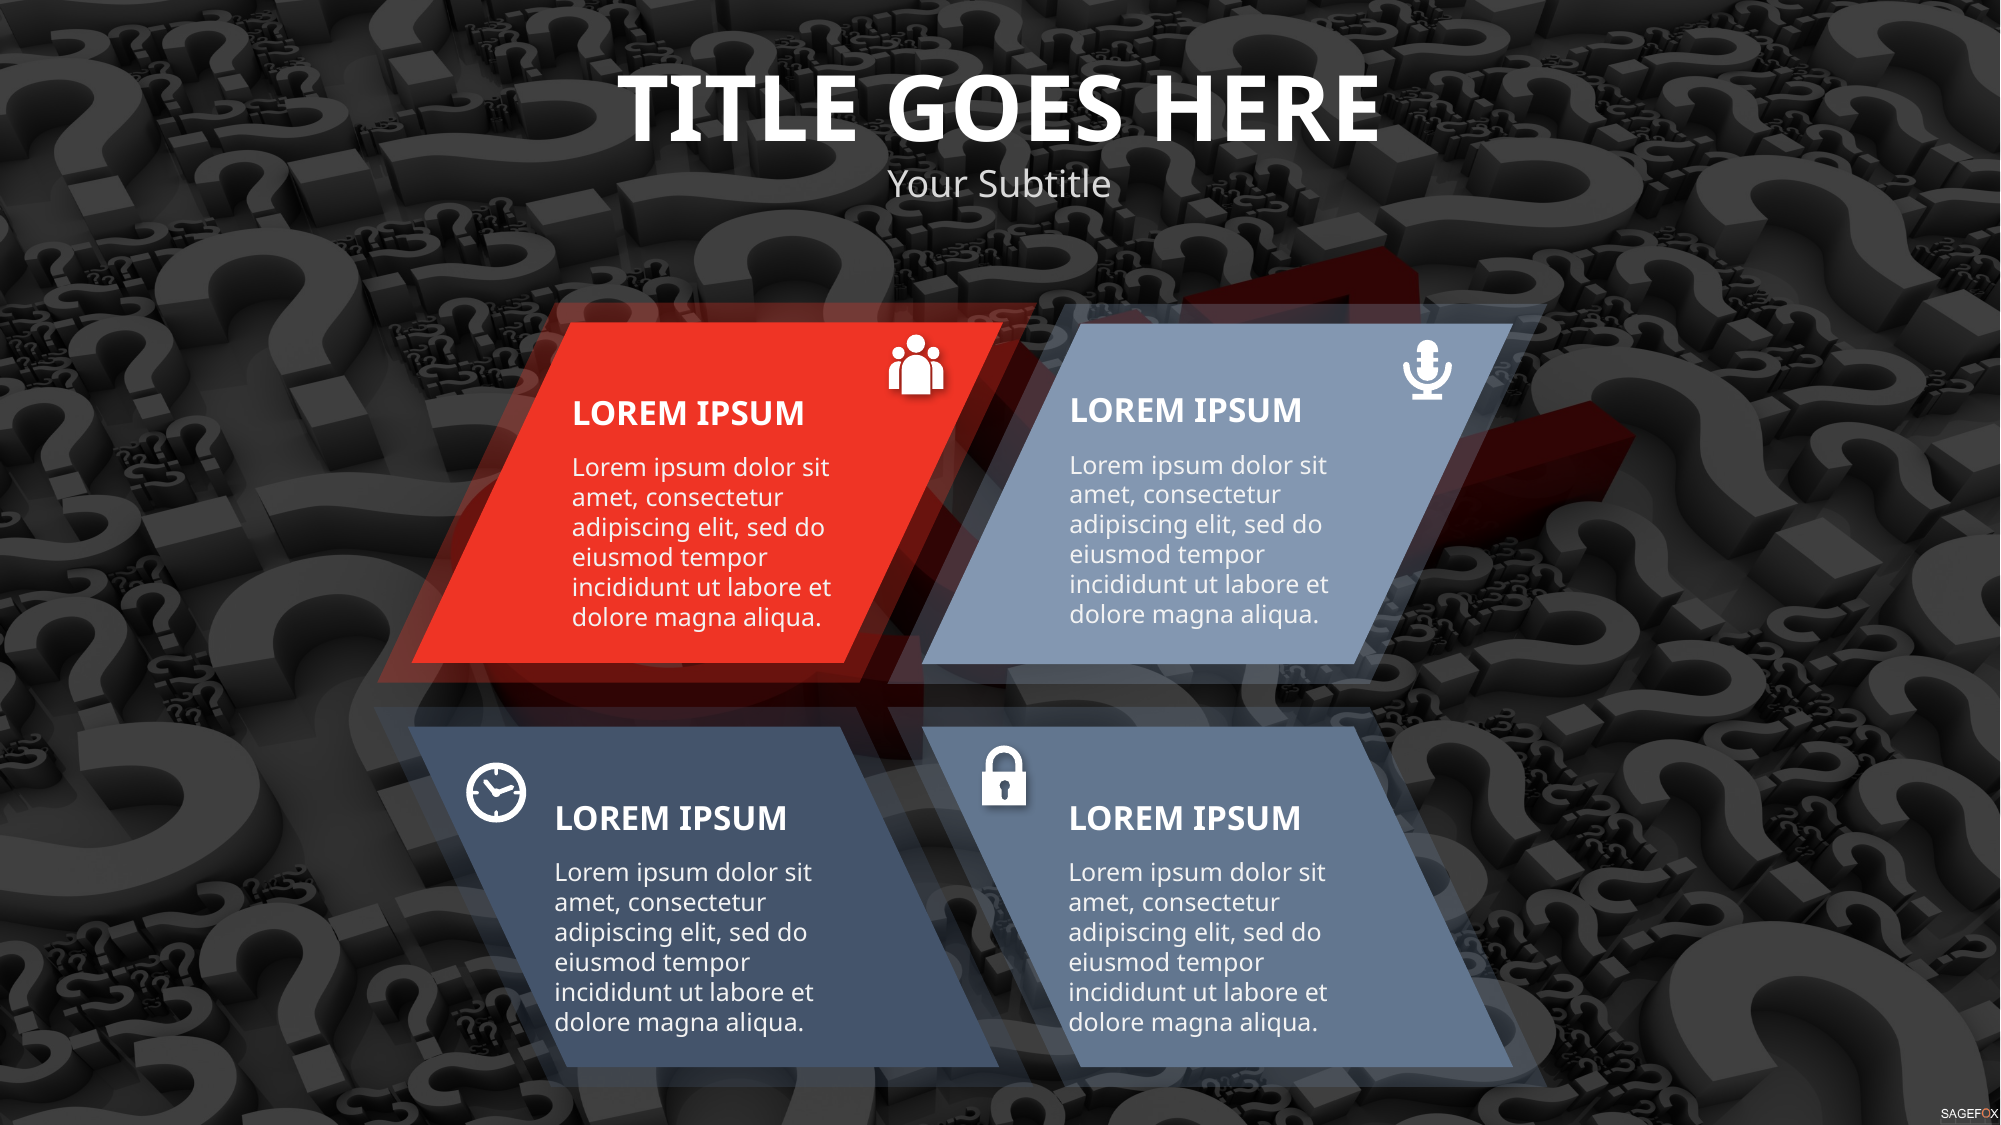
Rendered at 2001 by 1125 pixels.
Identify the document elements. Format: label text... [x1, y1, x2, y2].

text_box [377, 302, 1038, 683]
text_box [887, 303, 1548, 684]
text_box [887, 706, 1548, 1088]
text_box TITLE GOES HERE Your Subtitle [548, 42, 1452, 212]
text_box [466, 762, 527, 823]
picture [0, 0, 2001, 1125]
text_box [373, 706, 887, 1088]
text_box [1403, 339, 1452, 400]
